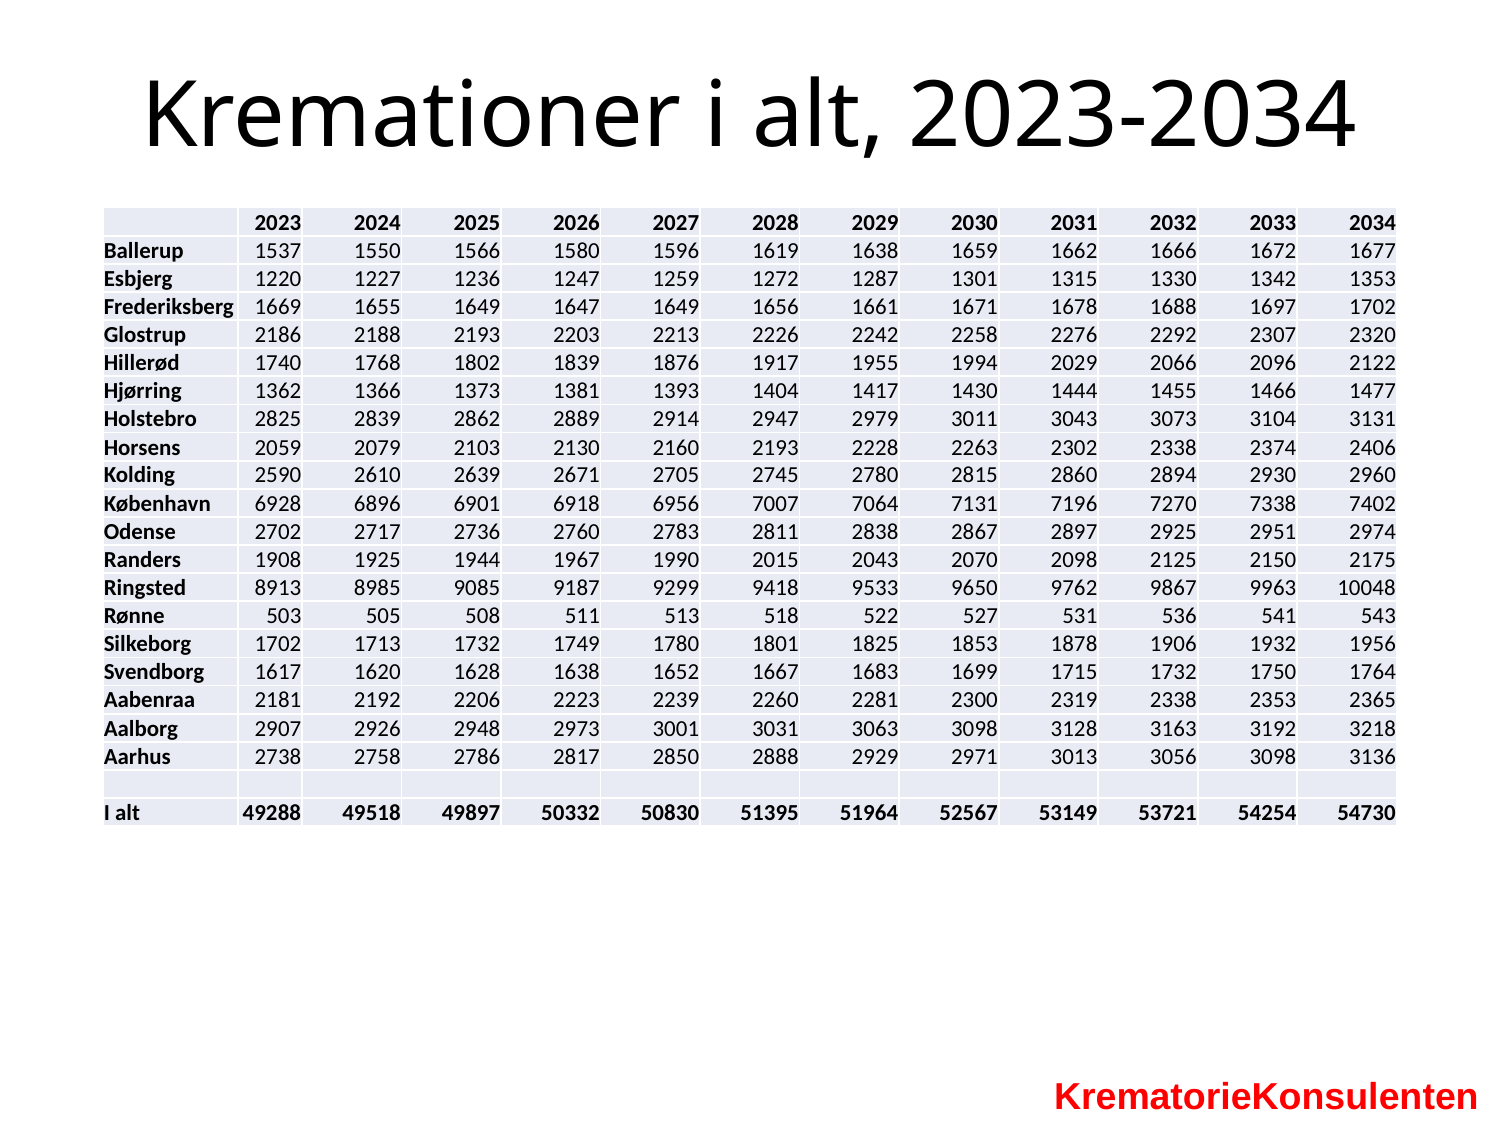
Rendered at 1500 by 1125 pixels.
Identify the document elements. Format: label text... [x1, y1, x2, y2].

table_cell 2015 [701, 546, 799, 572]
table_cell 1315 [1000, 278, 1097, 291]
table_cell Glostrup [104, 321, 237, 347]
table_cell 1466 [1199, 377, 1296, 404]
table_cell 2130 [502, 433, 600, 460]
table_cell 1932 [1199, 630, 1296, 657]
table_cell 1381 [502, 377, 600, 404]
table_cell Aarhus [104, 743, 237, 769]
table_cell 1853 [900, 630, 998, 657]
table_cell [601, 771, 699, 797]
table_cell 2181 [239, 686, 301, 713]
table_cell Kolding [104, 462, 237, 488]
table_cell 2193 [402, 321, 500, 347]
table_cell 1825 [800, 630, 898, 657]
table_cell 1259 [601, 278, 699, 291]
table_cell 511 [502, 602, 600, 628]
table_cell 53721 [1099, 799, 1197, 825]
table_cell 2973 [502, 715, 600, 741]
table_cell 3043 [1000, 405, 1097, 432]
table_cell 49897 [402, 799, 500, 825]
table_cell 2702 [239, 518, 301, 544]
table_cell 54254 [1199, 799, 1296, 825]
table_cell 7131 [900, 490, 998, 516]
table_cell [239, 771, 301, 797]
table_cell 9418 [701, 574, 799, 600]
table_cell 7007 [701, 490, 799, 516]
table_cell 2897 [1000, 518, 1097, 544]
table_cell 3073 [1099, 405, 1197, 432]
table_cell 1362 [239, 377, 301, 404]
table_cell [900, 771, 998, 797]
table_cell 1671 [900, 293, 998, 319]
table_cell 2971 [900, 743, 998, 769]
table_cell 1713 [303, 630, 401, 657]
table_cell 1649 [402, 293, 500, 319]
table_cell Horsens [104, 433, 237, 460]
table_cell 1477 [1298, 377, 1396, 404]
table_cell 1699 [900, 658, 998, 685]
table_cell 2098 [1000, 546, 1097, 572]
table_cell 2263 [900, 433, 998, 460]
table_cell 2242 [800, 321, 898, 347]
table_cell 6896 [303, 490, 401, 516]
table_cell 1802 [402, 349, 500, 375]
table_cell 513 [601, 602, 699, 628]
table_cell 9085 [402, 574, 500, 600]
table_cell 51964 [800, 799, 898, 825]
table_cell 2292 [1099, 321, 1197, 347]
table_cell 1430 [900, 377, 998, 404]
table_cell [1298, 771, 1396, 797]
table_cell 2319 [1000, 686, 1097, 713]
table_cell 7064 [800, 490, 898, 516]
table_cell 1247 [502, 278, 600, 291]
table_cell 2406 [1298, 433, 1396, 460]
table_cell 1688 [1099, 293, 1197, 319]
table_cell 3163 [1099, 715, 1197, 741]
table_cell 1740 [239, 349, 301, 375]
table_cell 3031 [701, 715, 799, 741]
table_cell 2738 [239, 743, 301, 769]
table_cell 3218 [1298, 715, 1396, 741]
table_cell 1917 [701, 349, 799, 375]
table_cell Rønne [104, 602, 237, 628]
table_cell 2974 [1298, 518, 1396, 544]
table_cell 1944 [402, 546, 500, 572]
table_cell 522 [800, 602, 898, 628]
table_cell 2186 [239, 321, 301, 347]
table_cell 49288 [239, 799, 301, 825]
table_cell 9762 [1000, 574, 1097, 600]
table_cell 2951 [1199, 518, 1296, 544]
table_cell 2365 [1298, 686, 1396, 713]
table_cell 50830 [601, 799, 699, 825]
table_cell 2888 [701, 743, 799, 769]
table_cell 1732 [1099, 658, 1197, 685]
table_cell [303, 771, 401, 797]
table_cell 1655 [303, 293, 401, 319]
table_cell 543 [1298, 602, 1396, 628]
table_cell 2226 [701, 321, 799, 347]
table_cell 6928 [239, 490, 301, 516]
table_cell 2029 [1000, 349, 1097, 375]
table_cell 2930 [1199, 462, 1296, 488]
table_cell 2947 [701, 405, 799, 432]
table_cell 536 [1099, 602, 1197, 628]
table_cell 1353 [1298, 278, 1396, 291]
table_cell 1702 [239, 630, 301, 657]
table_cell 2780 [800, 462, 898, 488]
table_cell [1000, 771, 1097, 797]
table_cell 53149 [1000, 799, 1097, 825]
table_cell 3136 [1298, 743, 1396, 769]
table_cell 2122 [1298, 349, 1396, 375]
table_cell 2188 [303, 321, 401, 347]
table_cell 1990 [601, 546, 699, 572]
table_cell 1649 [601, 293, 699, 319]
table_cell [104, 771, 237, 797]
table_cell 2302 [1000, 433, 1097, 460]
table_cell 1287 [800, 278, 898, 291]
table_cell 1330 [1099, 278, 1197, 291]
table_cell 2838 [800, 518, 898, 544]
table_cell 6956 [601, 490, 699, 516]
table_cell 1342 [1199, 278, 1296, 291]
table_cell 2839 [303, 405, 401, 432]
table_cell 1906 [1099, 630, 1197, 657]
table_cell 2862 [402, 405, 500, 432]
table_cell 2160 [601, 433, 699, 460]
table_cell 2175 [1298, 546, 1396, 572]
table_cell 3104 [1199, 405, 1296, 432]
table_cell 7270 [1099, 490, 1197, 516]
table_cell 2639 [402, 462, 500, 488]
table_cell 7338 [1199, 490, 1296, 516]
table_cell 9187 [502, 574, 600, 600]
table_cell [402, 771, 500, 797]
table_cell 1628 [402, 658, 500, 685]
table_cell 1393 [601, 377, 699, 404]
table_cell 2043 [800, 546, 898, 572]
table_cell 1801 [701, 630, 799, 657]
table_cell Aabenraa [104, 686, 237, 713]
table_cell 3011 [900, 405, 998, 432]
table_cell I alt [104, 799, 237, 825]
table_cell 2228 [800, 433, 898, 460]
table_cell 1764 [1298, 658, 1396, 685]
table_cell 3063 [800, 715, 898, 741]
table_cell 2192 [303, 686, 401, 713]
table_cell 1908 [239, 546, 301, 572]
table_cell 1417 [800, 377, 898, 404]
table_cell 1301 [900, 278, 998, 291]
text_box Kremationer i alt, 2023-2034 [103, 59, 1397, 278]
table_cell 9533 [800, 574, 898, 600]
table_cell 10048 [1298, 574, 1396, 600]
table_cell 2103 [402, 433, 500, 460]
table_cell 2070 [900, 546, 998, 572]
table_cell 2239 [601, 686, 699, 713]
table_cell 2338 [1099, 433, 1197, 460]
text_box KrematorieKonsulenten [1039, 1064, 1500, 1124]
table_cell Odense [104, 518, 237, 544]
table_cell 2850 [601, 743, 699, 769]
table_cell 1839 [502, 349, 600, 375]
table_cell 1661 [800, 293, 898, 319]
table_cell Holstebro [104, 405, 237, 432]
table_cell 2860 [1000, 462, 1097, 488]
table_cell 1876 [601, 349, 699, 375]
table_cell 1697 [1199, 293, 1296, 319]
table_cell 2059 [239, 433, 301, 460]
table_cell 2150 [1199, 546, 1296, 572]
table_cell 1994 [900, 349, 998, 375]
table_cell 1749 [502, 630, 600, 657]
table_cell 2907 [239, 715, 301, 741]
table_cell 2783 [601, 518, 699, 544]
table_cell 3013 [1000, 743, 1097, 769]
table_cell 2206 [402, 686, 500, 713]
table_cell Ringsted [104, 574, 237, 600]
table_cell 9650 [900, 574, 998, 600]
table_cell 2213 [601, 321, 699, 347]
table_cell 2258 [900, 321, 998, 347]
table_cell 1220 [239, 278, 301, 291]
table_cell 3128 [1000, 715, 1097, 741]
table_cell 518 [701, 602, 799, 628]
table_cell 1373 [402, 377, 500, 404]
table_cell [502, 771, 600, 797]
table_cell 2926 [303, 715, 401, 741]
table_cell 2193 [701, 433, 799, 460]
table_cell 2760 [502, 518, 600, 544]
table_cell 50332 [502, 799, 600, 825]
table_cell 2223 [502, 686, 600, 713]
table_cell 1444 [1000, 377, 1097, 404]
table_cell 2125 [1099, 546, 1197, 572]
table_cell 2758 [303, 743, 401, 769]
table_cell Frederiksberg [104, 293, 237, 319]
table_cell 2815 [900, 462, 998, 488]
table_cell 2889 [502, 405, 600, 432]
table_cell Silkeborg [104, 630, 237, 657]
table_cell 3131 [1298, 405, 1396, 432]
table_cell København [104, 490, 237, 516]
table_cell 2671 [502, 462, 600, 488]
table_cell 1878 [1000, 630, 1097, 657]
table_cell Hillerød [104, 349, 237, 375]
table_cell 2894 [1099, 462, 1197, 488]
table_cell [1199, 771, 1296, 797]
table_cell 1967 [502, 546, 600, 572]
table_cell 2705 [601, 462, 699, 488]
table_cell 503 [239, 602, 301, 628]
table_cell 2096 [1199, 349, 1296, 375]
table_cell 1732 [402, 630, 500, 657]
table_cell 2079 [303, 433, 401, 460]
table_cell [800, 771, 898, 797]
table_cell Esbjerg [104, 278, 237, 291]
table_cell 2825 [239, 405, 301, 432]
table_cell 2353 [1199, 686, 1296, 713]
table_cell 1667 [701, 658, 799, 685]
table_cell 1366 [303, 377, 401, 404]
table_cell 531 [1000, 602, 1097, 628]
table_cell 1404 [701, 377, 799, 404]
table_cell 505 [303, 602, 401, 628]
table_cell 2260 [701, 686, 799, 713]
table_cell 6901 [402, 490, 500, 516]
table_cell 1638 [502, 658, 600, 685]
table_cell 9867 [1099, 574, 1197, 600]
table_cell 2590 [239, 462, 301, 488]
table_cell 1272 [701, 278, 799, 291]
table_cell 3098 [900, 715, 998, 741]
table_cell 1683 [800, 658, 898, 685]
table_cell Svendborg [104, 658, 237, 685]
table_cell 1455 [1099, 377, 1197, 404]
table_cell 1750 [1199, 658, 1296, 685]
table_cell 1956 [1298, 630, 1396, 657]
table_cell 2948 [402, 715, 500, 741]
table_cell Randers [104, 546, 237, 572]
table_cell 2925 [1099, 518, 1197, 544]
table_cell 49518 [303, 799, 401, 825]
table_cell 1955 [800, 349, 898, 375]
table_cell 541 [1199, 602, 1296, 628]
table_cell 1702 [1298, 293, 1396, 319]
table_cell 2307 [1199, 321, 1296, 347]
table_cell 508 [402, 602, 500, 628]
table_cell 52567 [900, 799, 998, 825]
table_cell 54730 [1298, 799, 1396, 825]
table_cell 2786 [402, 743, 500, 769]
table_cell 2300 [900, 686, 998, 713]
table_cell 1227 [303, 278, 401, 291]
table_cell 7196 [1000, 490, 1097, 516]
table_cell 7402 [1298, 490, 1396, 516]
table_cell 3098 [1199, 743, 1296, 769]
table_cell 2320 [1298, 321, 1396, 347]
table_cell 3001 [601, 715, 699, 741]
table_cell 8985 [303, 574, 401, 600]
table_cell 2979 [800, 405, 898, 432]
table_cell 1652 [601, 658, 699, 685]
table_cell 2203 [502, 321, 600, 347]
table_cell 6918 [502, 490, 600, 516]
table_cell Aalborg [104, 715, 237, 741]
table_cell 2736 [402, 518, 500, 544]
table_cell 8913 [239, 574, 301, 600]
table_cell 2374 [1199, 433, 1296, 460]
table_cell 2914 [601, 405, 699, 432]
table_cell 2610 [303, 462, 401, 488]
table_cell 1620 [303, 658, 401, 685]
table_cell 1925 [303, 546, 401, 572]
table_cell 2338 [1099, 686, 1197, 713]
table_cell 1669 [239, 293, 301, 319]
table_cell 2867 [900, 518, 998, 544]
table_cell 9963 [1199, 574, 1296, 600]
table_cell 1780 [601, 630, 699, 657]
table_cell 2717 [303, 518, 401, 544]
table_cell 2960 [1298, 462, 1396, 488]
table_cell 2276 [1000, 321, 1097, 347]
table_cell 1236 [402, 278, 500, 291]
table_cell 2811 [701, 518, 799, 544]
table_cell 2745 [701, 462, 799, 488]
table_cell [701, 771, 799, 797]
table_cell 2817 [502, 743, 600, 769]
table_cell [1099, 771, 1197, 797]
table_cell 3192 [1199, 715, 1296, 741]
table_cell 1656 [701, 293, 799, 319]
table_cell 1617 [239, 658, 301, 685]
table_cell 2929 [800, 743, 898, 769]
table_cell 1647 [502, 293, 600, 319]
table_cell 51395 [701, 799, 799, 825]
table_cell 2066 [1099, 349, 1197, 375]
table_cell 1768 [303, 349, 401, 375]
table_cell 1715 [1000, 658, 1097, 685]
table_cell 2281 [800, 686, 898, 713]
table_cell 1678 [1000, 293, 1097, 319]
table_cell Hjørring [104, 377, 237, 404]
table_cell 3056 [1099, 743, 1197, 769]
table_cell 9299 [601, 574, 699, 600]
table_cell 527 [900, 602, 998, 628]
